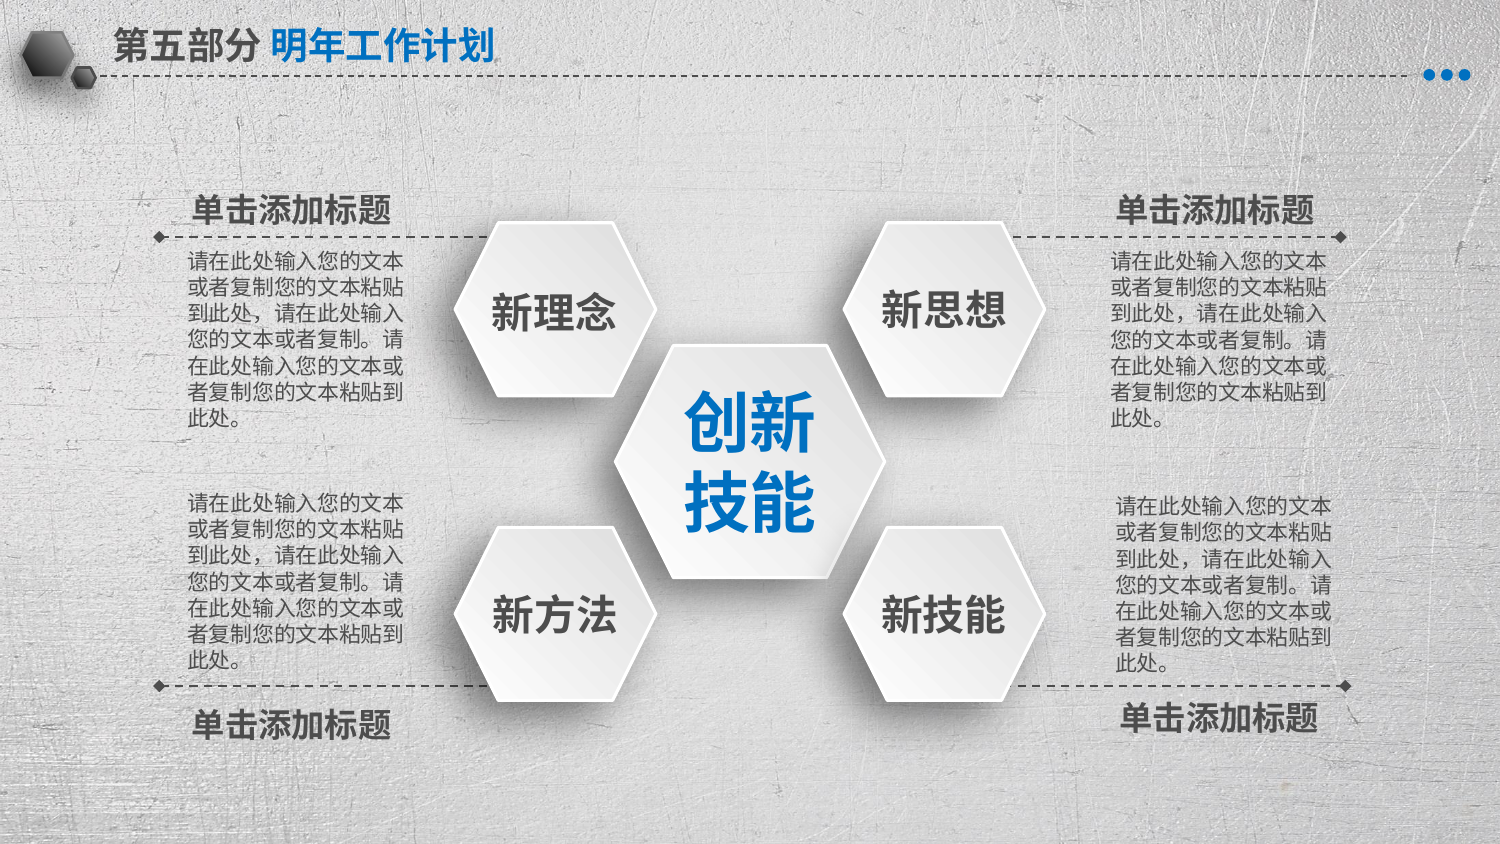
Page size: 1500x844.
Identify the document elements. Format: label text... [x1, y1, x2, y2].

text_box 单击添加标题 [177, 697, 407, 752]
text_box 请在此处输入您的文本或者复制您的文本粘贴到此处，请在此处输入您的文本或者复制。请在此处输入您的文本或者复制您的文本粘贴到此处。 [172, 245, 430, 439]
text_box 单击添加标题 [177, 181, 407, 236]
text_box 请在此处输入您的文本或者复制您的文本粘贴到此处，请在此处输入您的文本或者复制。请在此处输入您的文本或者复制您的文本粘贴到此处。 [1100, 485, 1358, 684]
text_box 新理念 [477, 279, 633, 344]
text_box [842, 220, 1047, 398]
text_box 新思想 [866, 276, 1022, 342]
text_box 新技能 [866, 581, 1022, 646]
text_box [453, 220, 658, 398]
text_box 单击添加标题 [1100, 181, 1330, 236]
text_box 单击添加标题 [1104, 695, 1335, 745]
text_box [453, 525, 658, 703]
text_box 请在此处输入您的文本或者复制您的文本粘贴到此处，请在此处输入您的文本或者复制。请在此处输入您的文本或者复制您的文本粘贴到此处。 [1095, 240, 1353, 439]
text_box 新方法 [477, 581, 633, 646]
text_box 创新 技能 [668, 373, 832, 549]
text_box [842, 525, 1047, 703]
picture [0, 0, 1500, 844]
text_box 请在此处输入您的文本或者复制您的文本粘贴到此处，请在此处输入您的文本或者复制。请在此处输入您的文本或者复制您的文本粘贴到此处。 [172, 482, 430, 681]
text_box [613, 343, 887, 580]
